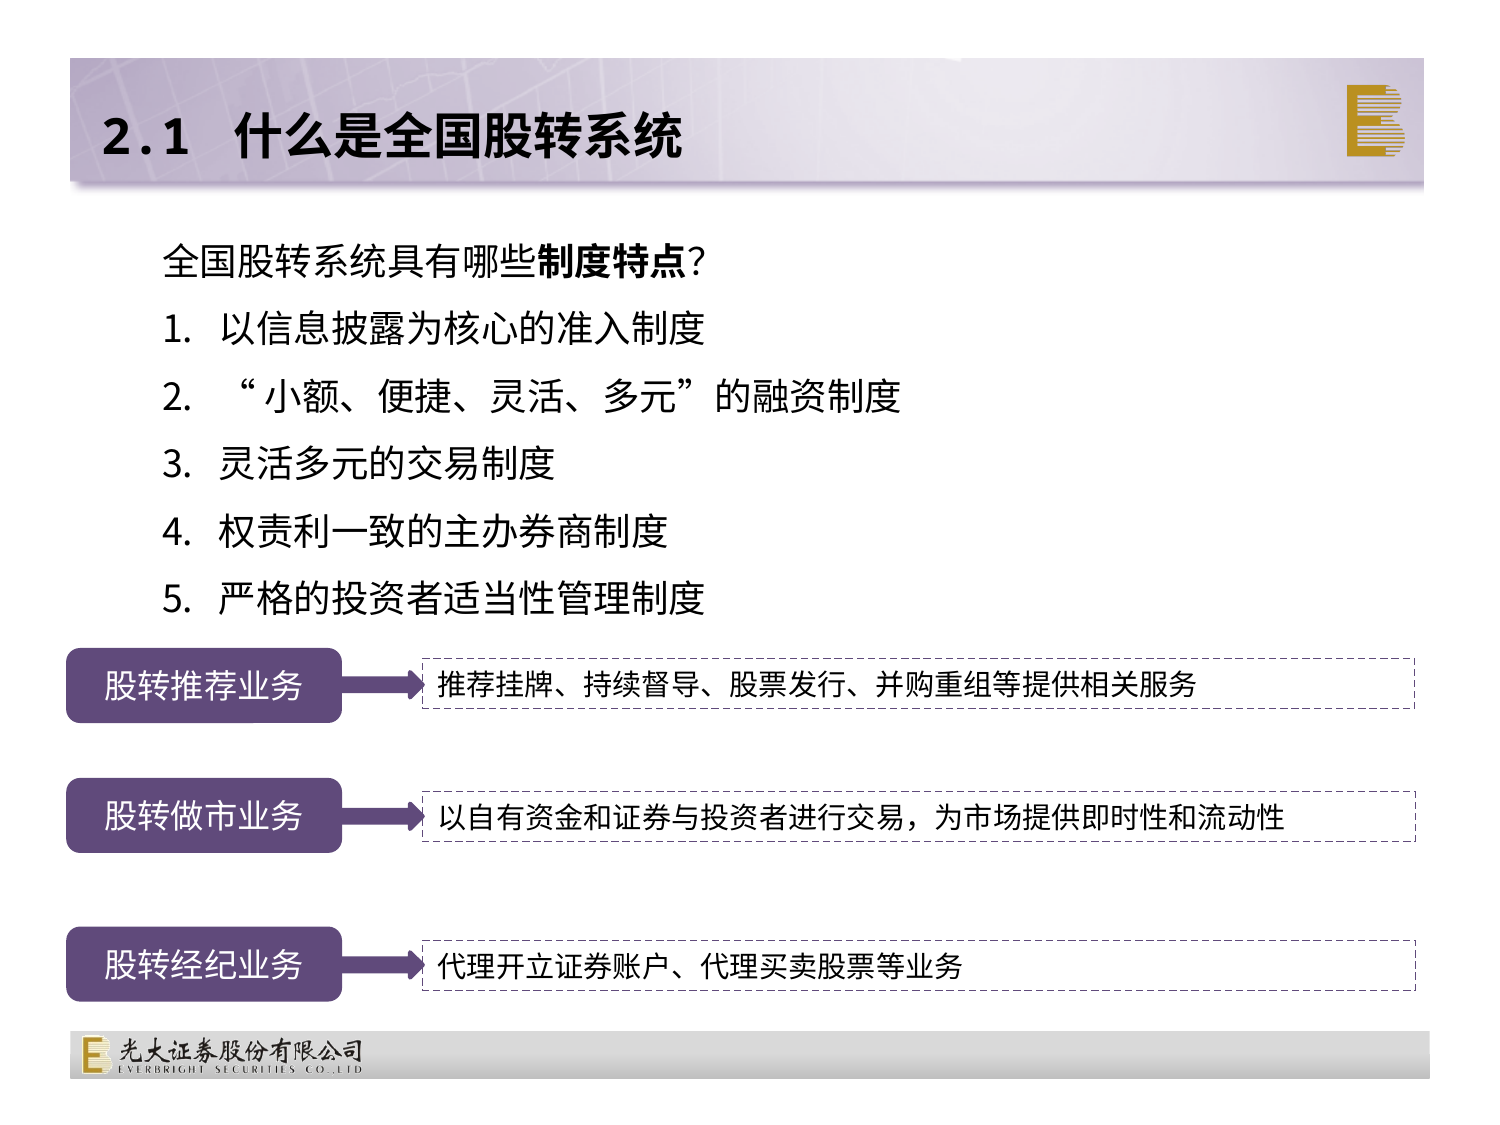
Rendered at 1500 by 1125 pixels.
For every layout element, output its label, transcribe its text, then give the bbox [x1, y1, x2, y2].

text_box 推荐挂牌、持续督导、股票发行、并购重组等提供相关服务 [422, 658, 1415, 709]
text_box 以自有资金和证券与投资者进行交易，为市场提供即时性和流动性 [422, 791, 1416, 842]
text_box [337, 801, 425, 831]
title 2.1 什么是全国股转系统 [86, 93, 1383, 176]
text_box [338, 950, 425, 980]
picture [1340, 78, 1411, 161]
text_box 代理开立证券账户、代理买卖股票等业务 [422, 940, 1416, 991]
picture [82, 1035, 364, 1078]
text_box [337, 670, 425, 700]
slide_number [1078, 1025, 1429, 1086]
text_box 股转推荐业务 [66, 647, 342, 724]
text_box 股转做市业务 [66, 777, 343, 853]
text_box 全国股转系统具有哪些制度特点？ 以信息披露为核心的准入制度 “小额、便捷、灵活、多元”的融资制度 灵活多元的交易制度 权责利一致的主办券商制度 严格的投资者适当性管理制度 [147, 208, 1247, 628]
text_box 股转经纪业务 [66, 926, 343, 1002]
